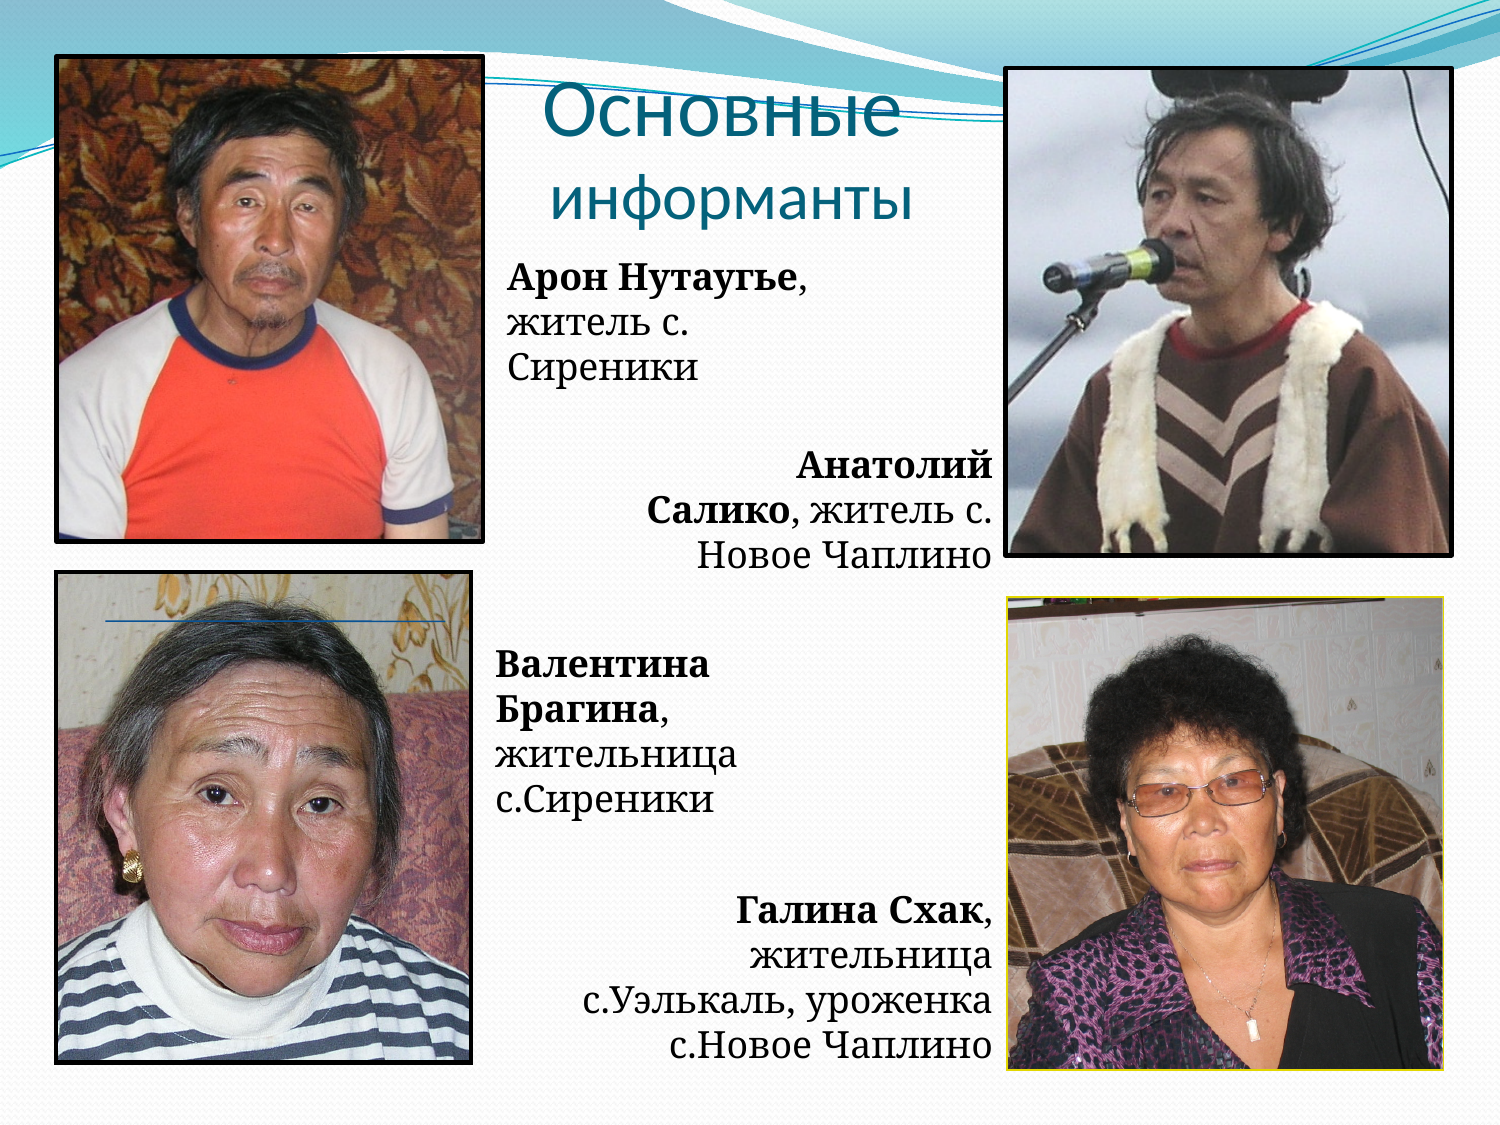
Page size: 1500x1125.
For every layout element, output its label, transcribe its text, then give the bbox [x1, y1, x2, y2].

text_box Валентина Брагина, жительница с.Сиреники [480, 632, 832, 828]
picture [1007, 70, 1450, 554]
text_box Арон Нутаугье, житель с. Сиреники [492, 246, 844, 396]
table_cell -лит (они) [107, 623, 444, 632]
text_box қаю(ґ)- «пить чай» [1000, 878, 1005, 1074]
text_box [58, 573, 469, 1061]
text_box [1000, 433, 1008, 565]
picture [1007, 597, 1443, 1070]
title Основные информанты [480, 45, 985, 233]
text_box Галина Схак, жительница с.Уэлькаль, уроженка с.Новое Чаплино [550, 878, 1001, 1074]
text_box Анатолий Салико, житель с. Новое Чаплино [621, 433, 1008, 584]
picture [58, 58, 481, 540]
